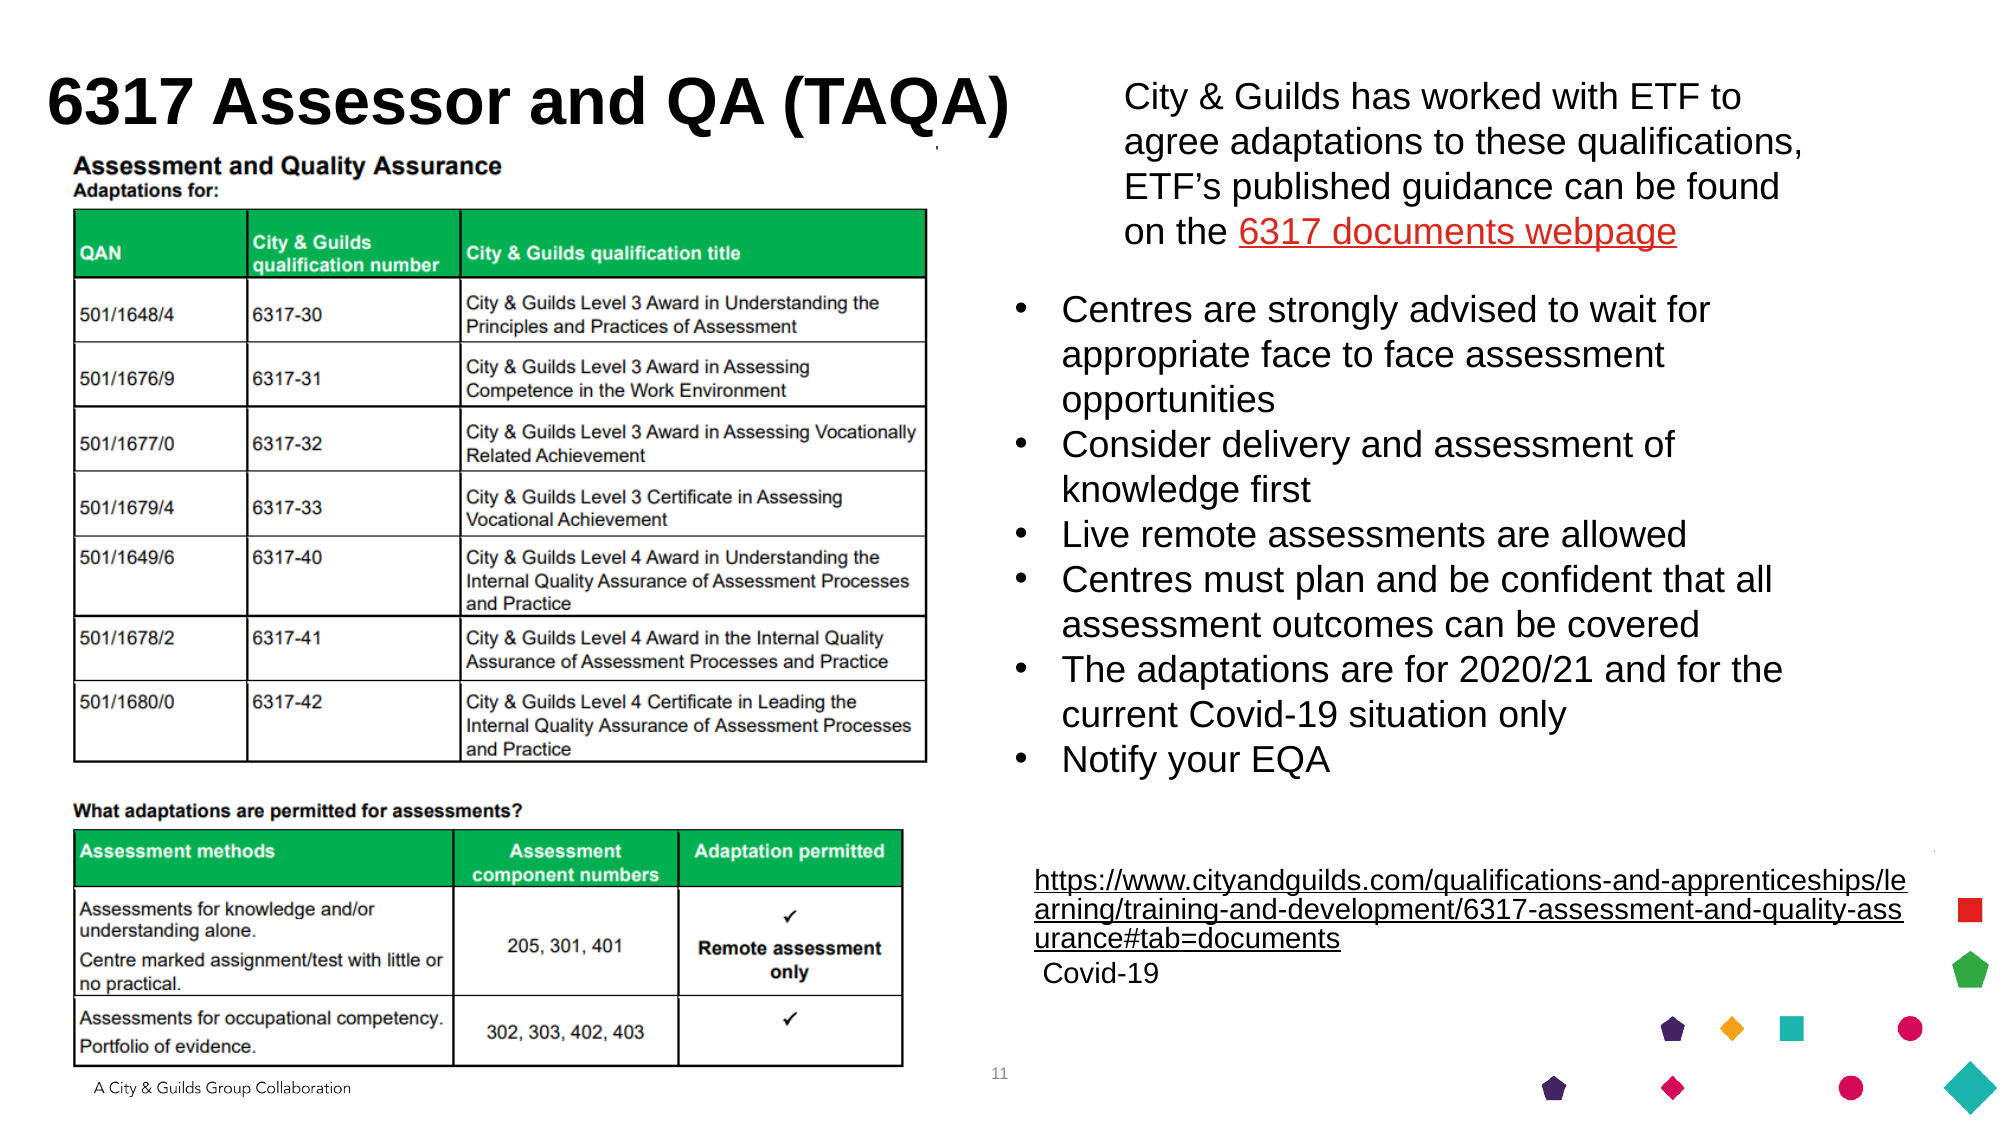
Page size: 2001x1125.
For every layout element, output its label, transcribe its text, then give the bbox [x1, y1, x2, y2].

picture [1479, 824, 1998, 1125]
picture [65, 146, 938, 1100]
text_box https://www.cityandguilds.com/qualifications-and-apprenticeships/learning/training-and-development/6317-assessment-and-quality-assurance#tab=documents Covid-19 [1019, 818, 1935, 1008]
text_box Centres are strongly advised to wait for appropriate face to face assessment opportunities Consider delivery and assessment of knowledge first Live remote assessments are allowed Centres must plan and be confident that all assessment outcomes can be covered The adaptations are for 2020/21 and for the current Covid-19 situation only Notify your EQA [999, 277, 1806, 788]
title 6317 Assessor and QA (TAQA) [47, 67, 1109, 185]
slide_number 11 [774, 1042, 1225, 1103]
text_box City & Guilds has worked with ETF to agree adaptations to these qualifications, ETF’s published guidance can be found on the 6317 documents webpage [1109, 64, 1822, 259]
